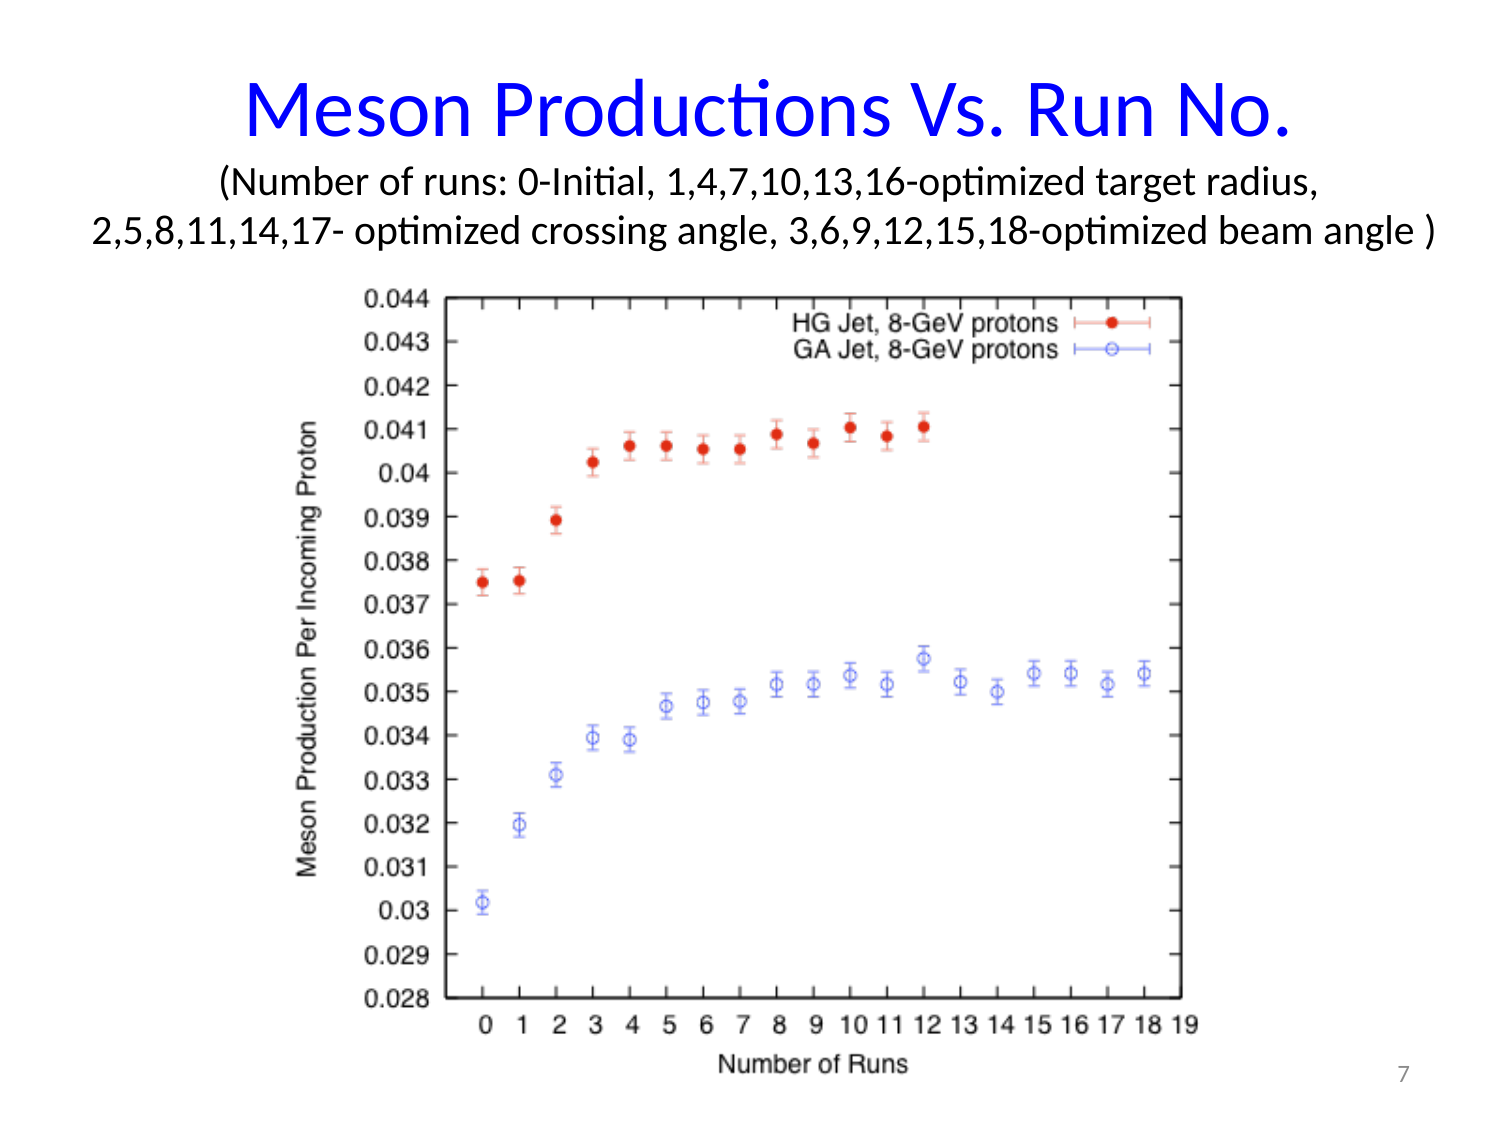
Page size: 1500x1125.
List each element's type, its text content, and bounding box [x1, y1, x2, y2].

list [187, 224, 1336, 1103]
title Meson Productions Vs. Run No. (Number of runs: 0-Initial, 1,4,7,10,13,16-optimized target radius, 2,5,8,11,14,17- optimized crossing angle, 3,6,9,12,15,18-optimized beam angle ) [75, 45, 1463, 263]
slide_number 7 [1340, 1042, 1425, 1103]
